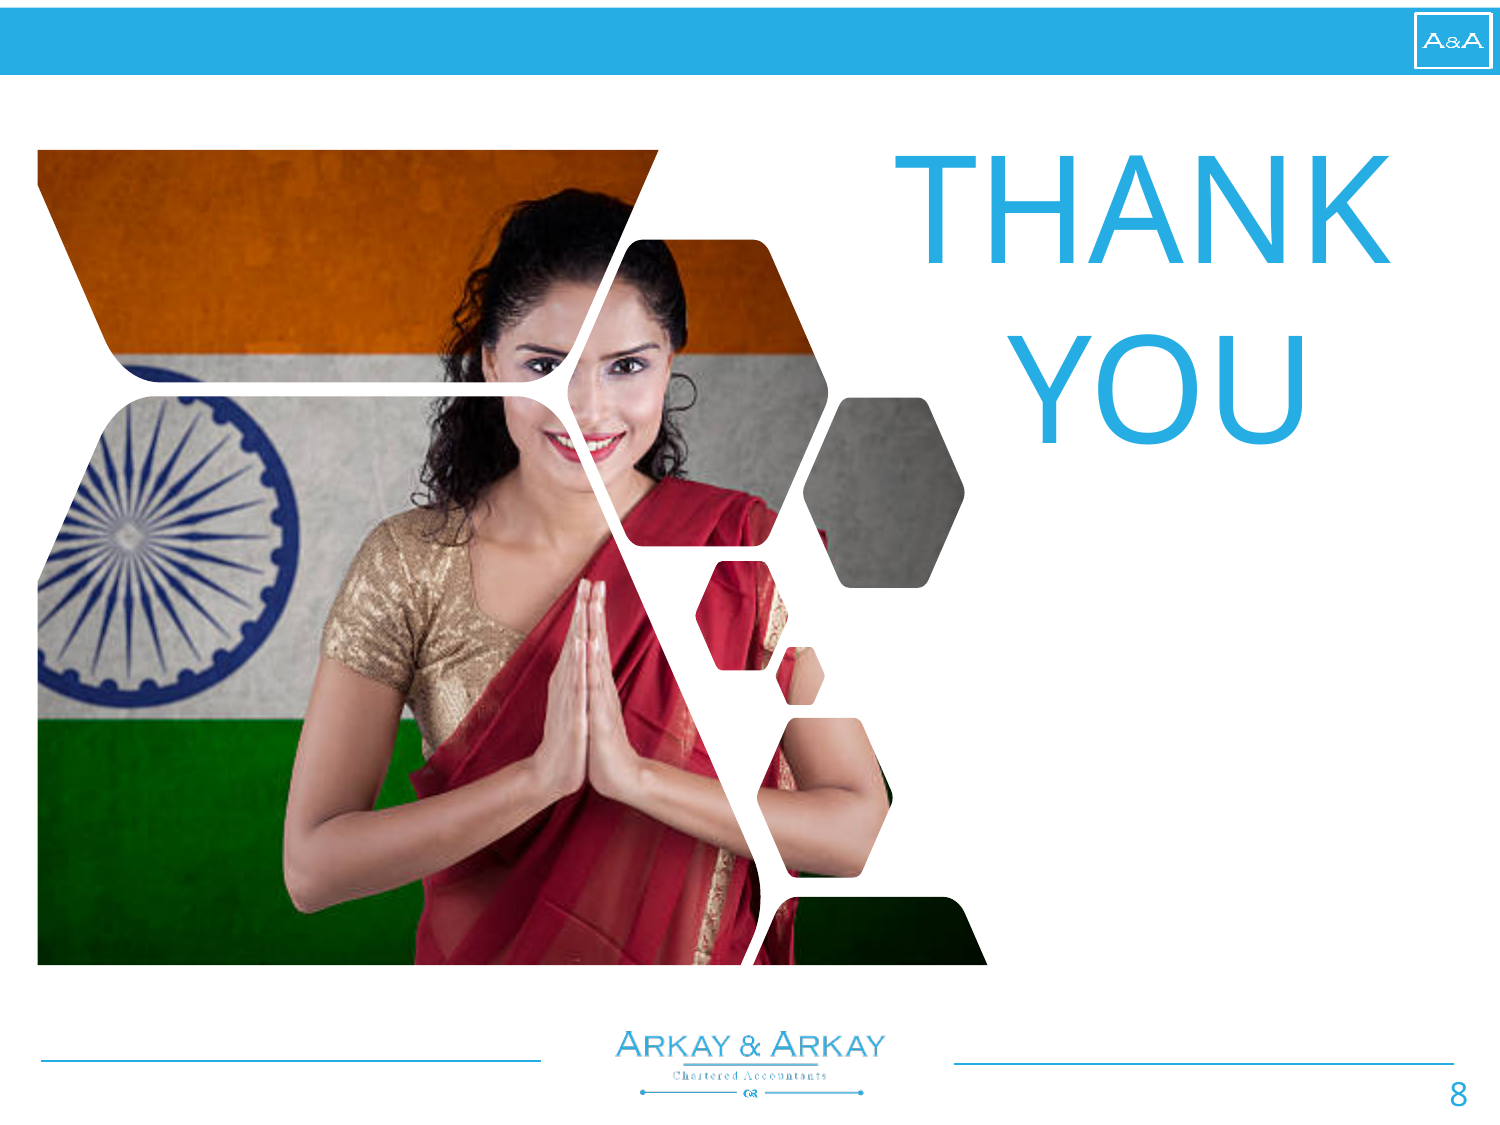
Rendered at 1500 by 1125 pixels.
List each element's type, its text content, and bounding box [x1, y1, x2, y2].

picture [37, 149, 988, 966]
picture [1414, 12, 1493, 69]
title THANK YOU [600, 125, 1500, 463]
picture [593, 1009, 908, 1105]
